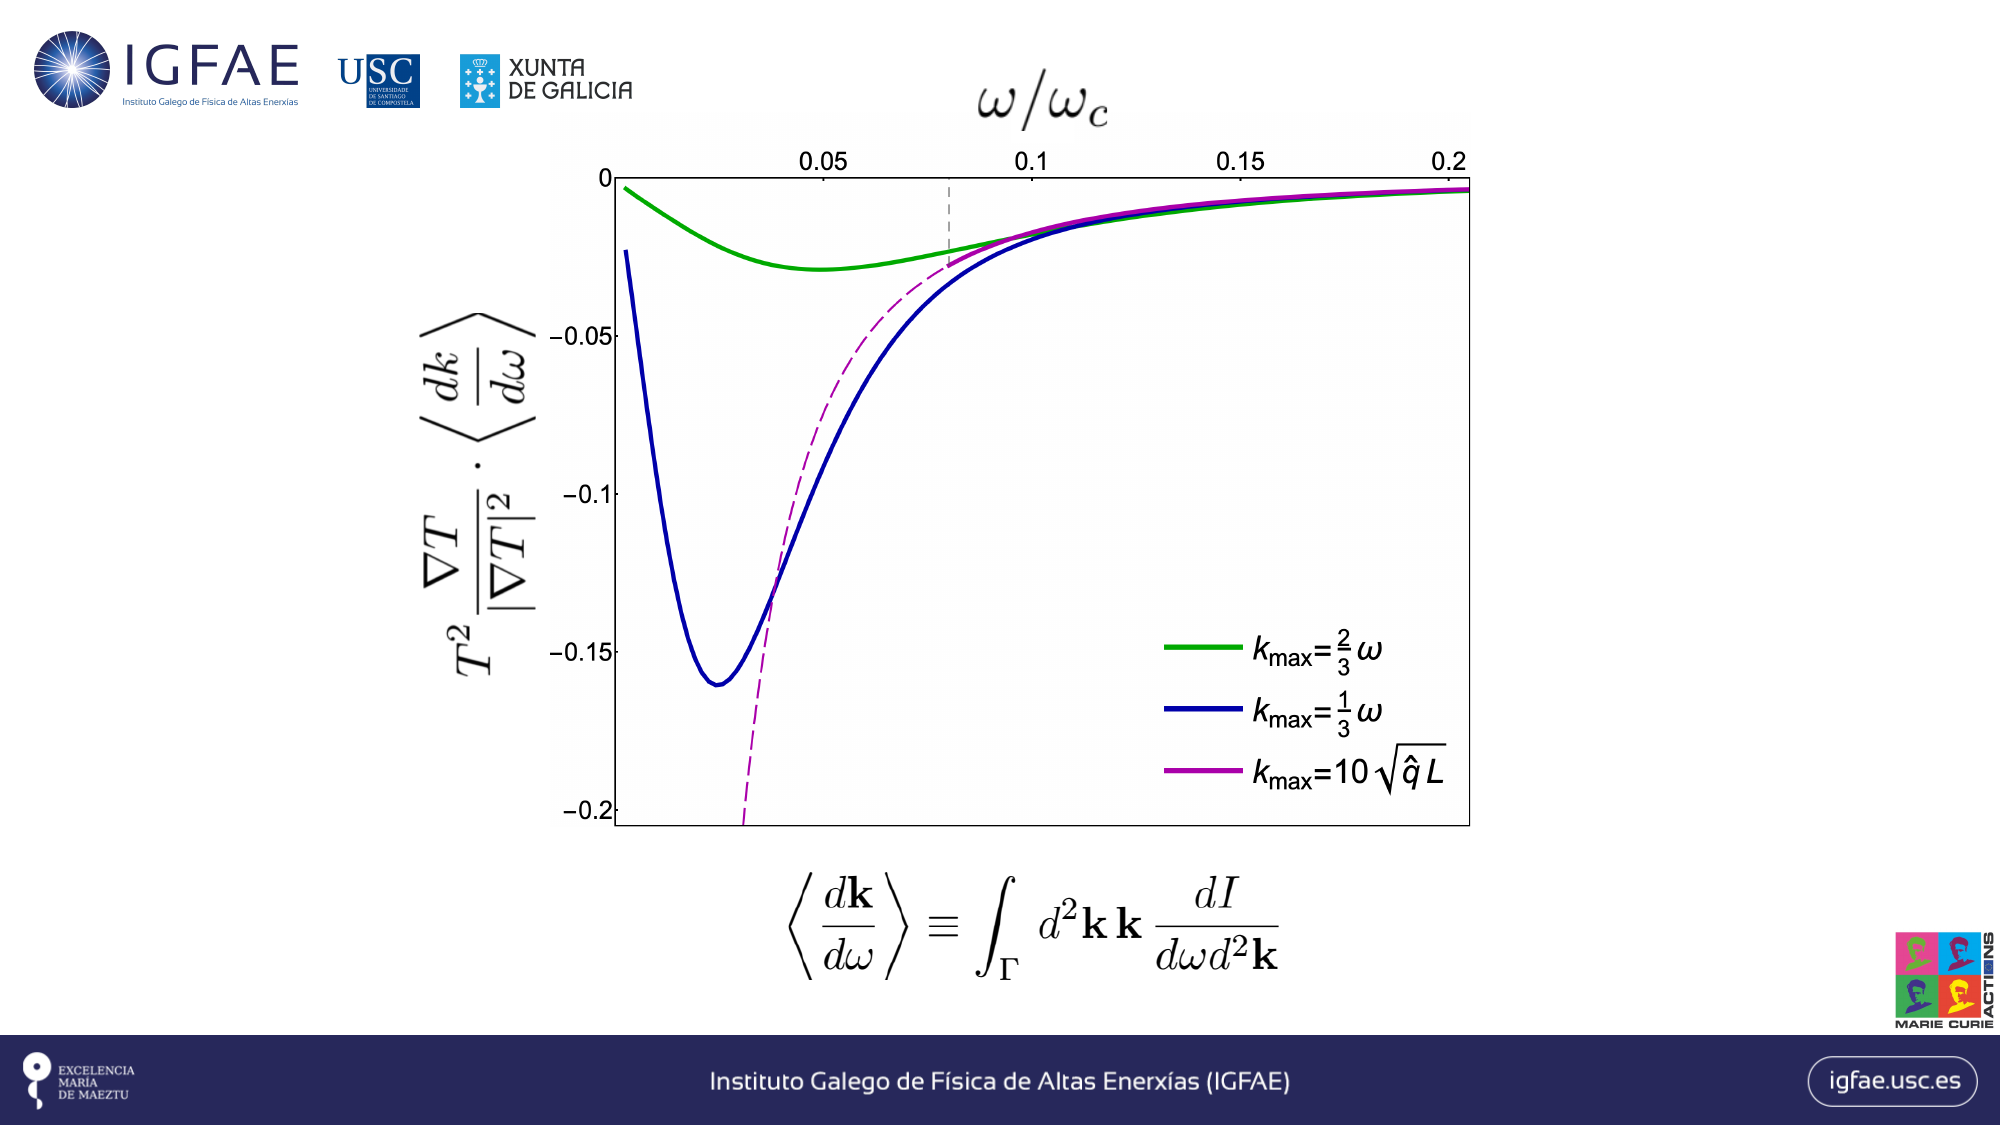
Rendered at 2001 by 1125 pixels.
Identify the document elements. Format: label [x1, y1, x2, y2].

picture [788, 871, 1297, 989]
picture [1894, 928, 1995, 1029]
picture [0, 1035, 2000, 1125]
picture [34, 31, 632, 108]
text_box [418, 67, 1471, 827]
